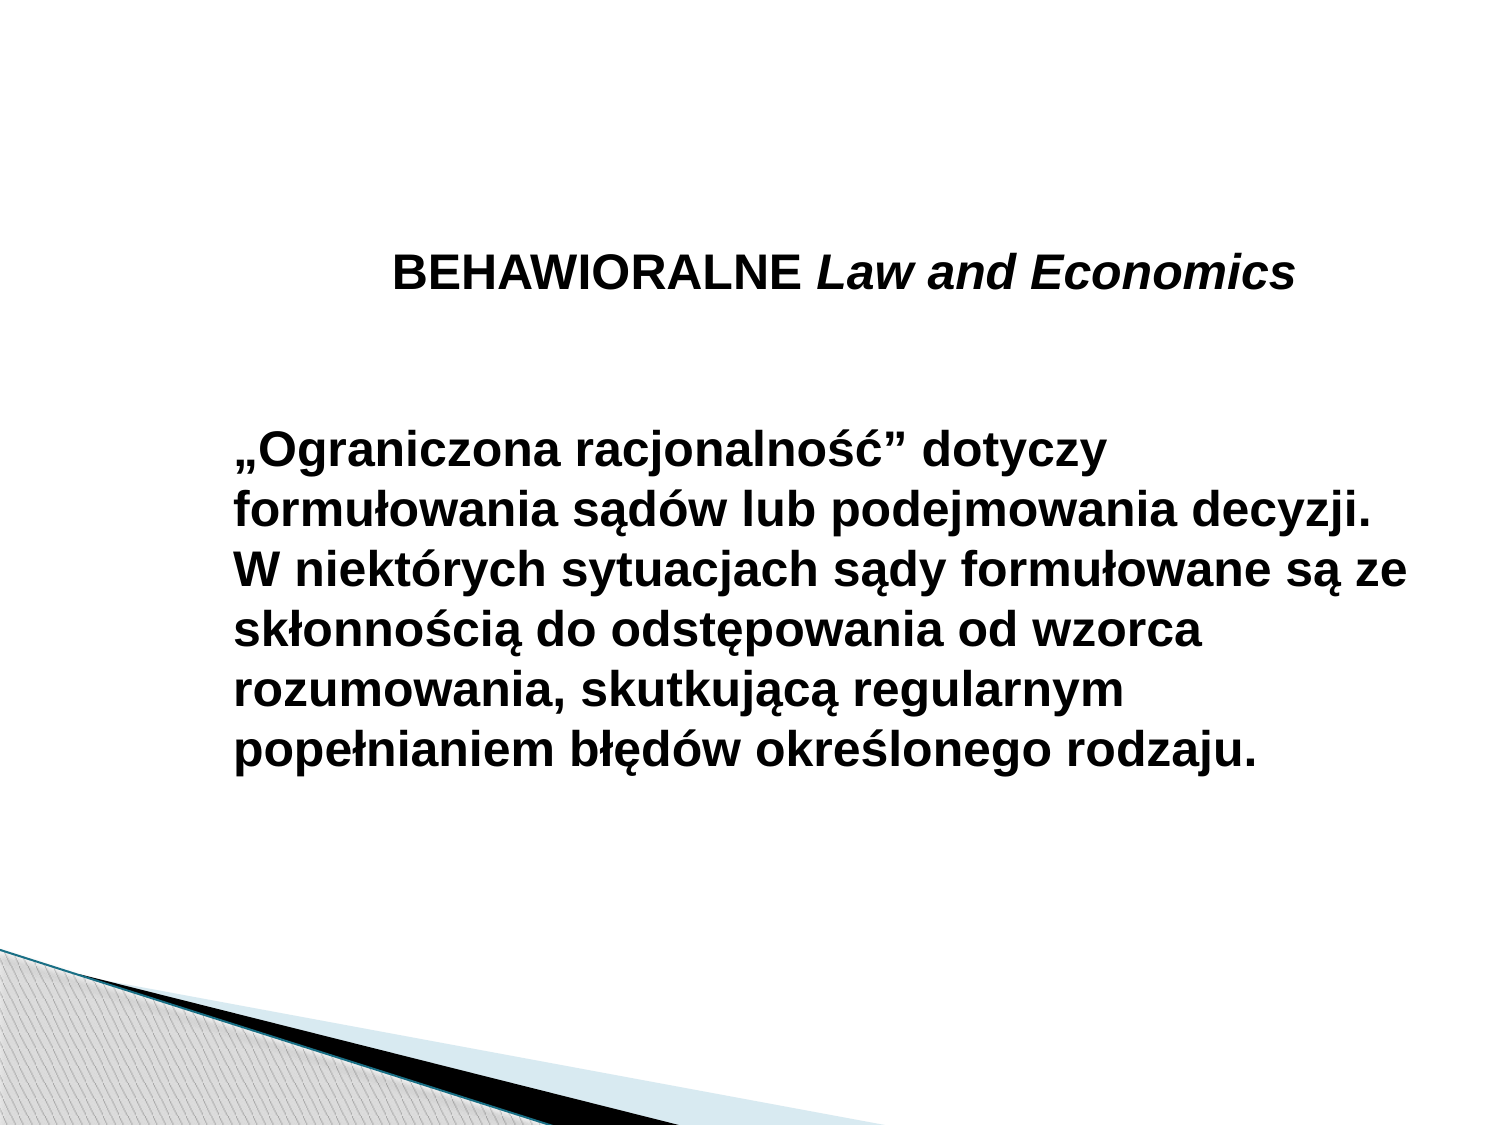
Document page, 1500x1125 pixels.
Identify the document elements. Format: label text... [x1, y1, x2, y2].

text_box BEHAWIORALNE Law and Economics [265, 231, 1424, 307]
text_box „Ograniczona racjonalność” dotyczy formułowania sądów lub podejmowania decyzji. W niektórych sytuacjach sądy formułowane są ze skłonnością do odstępowania od wzorca rozumowania, skutkującą regularnym popełnianiem błędów określonego rodzaju. [218, 408, 1436, 784]
